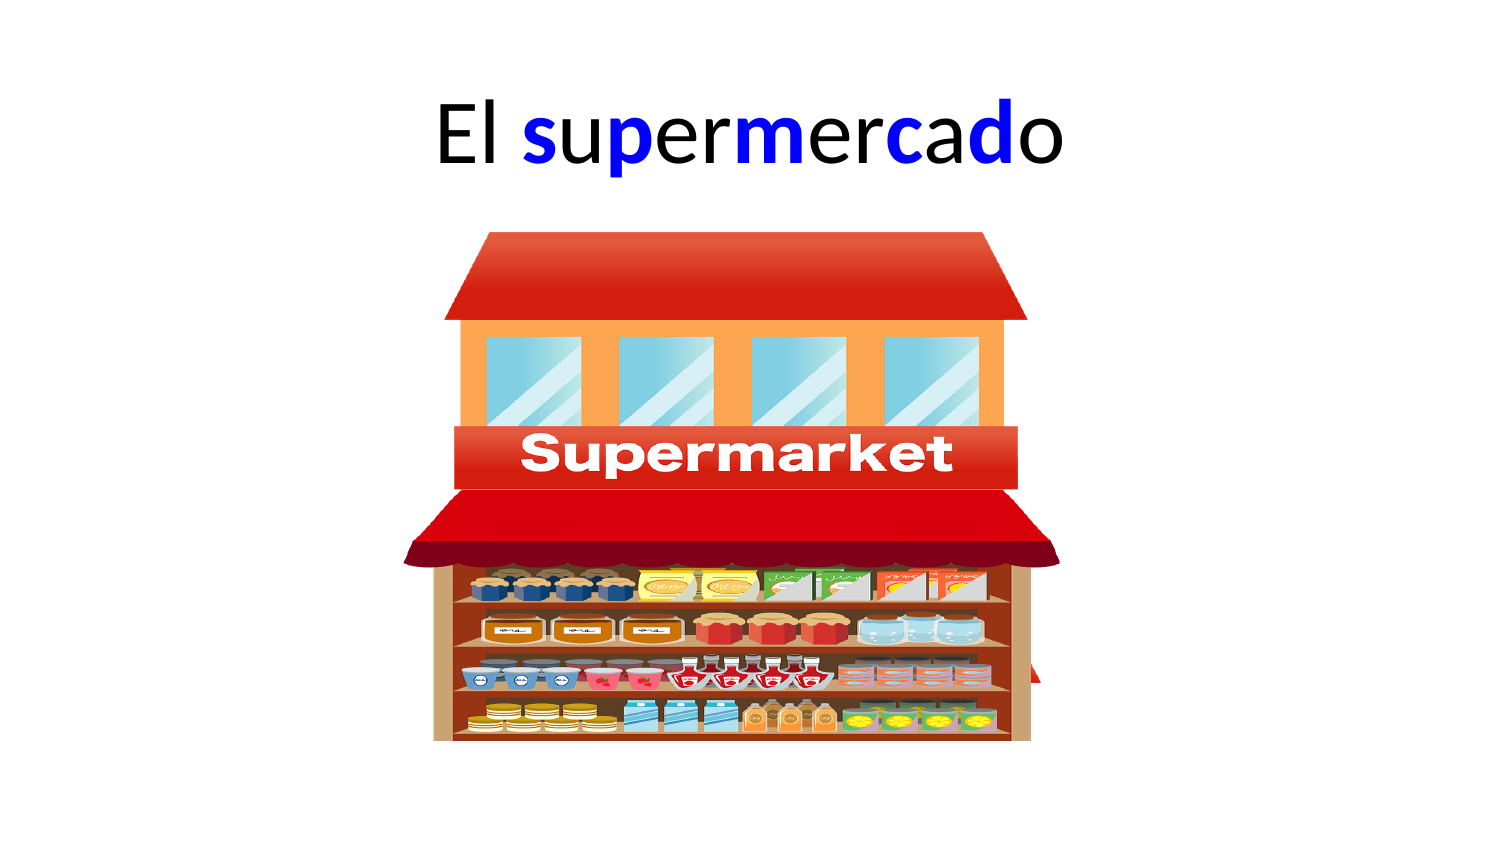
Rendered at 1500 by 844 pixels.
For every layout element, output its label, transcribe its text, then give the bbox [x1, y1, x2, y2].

title El supermercado [103, 44, 1397, 208]
picture [402, 232, 1060, 742]
